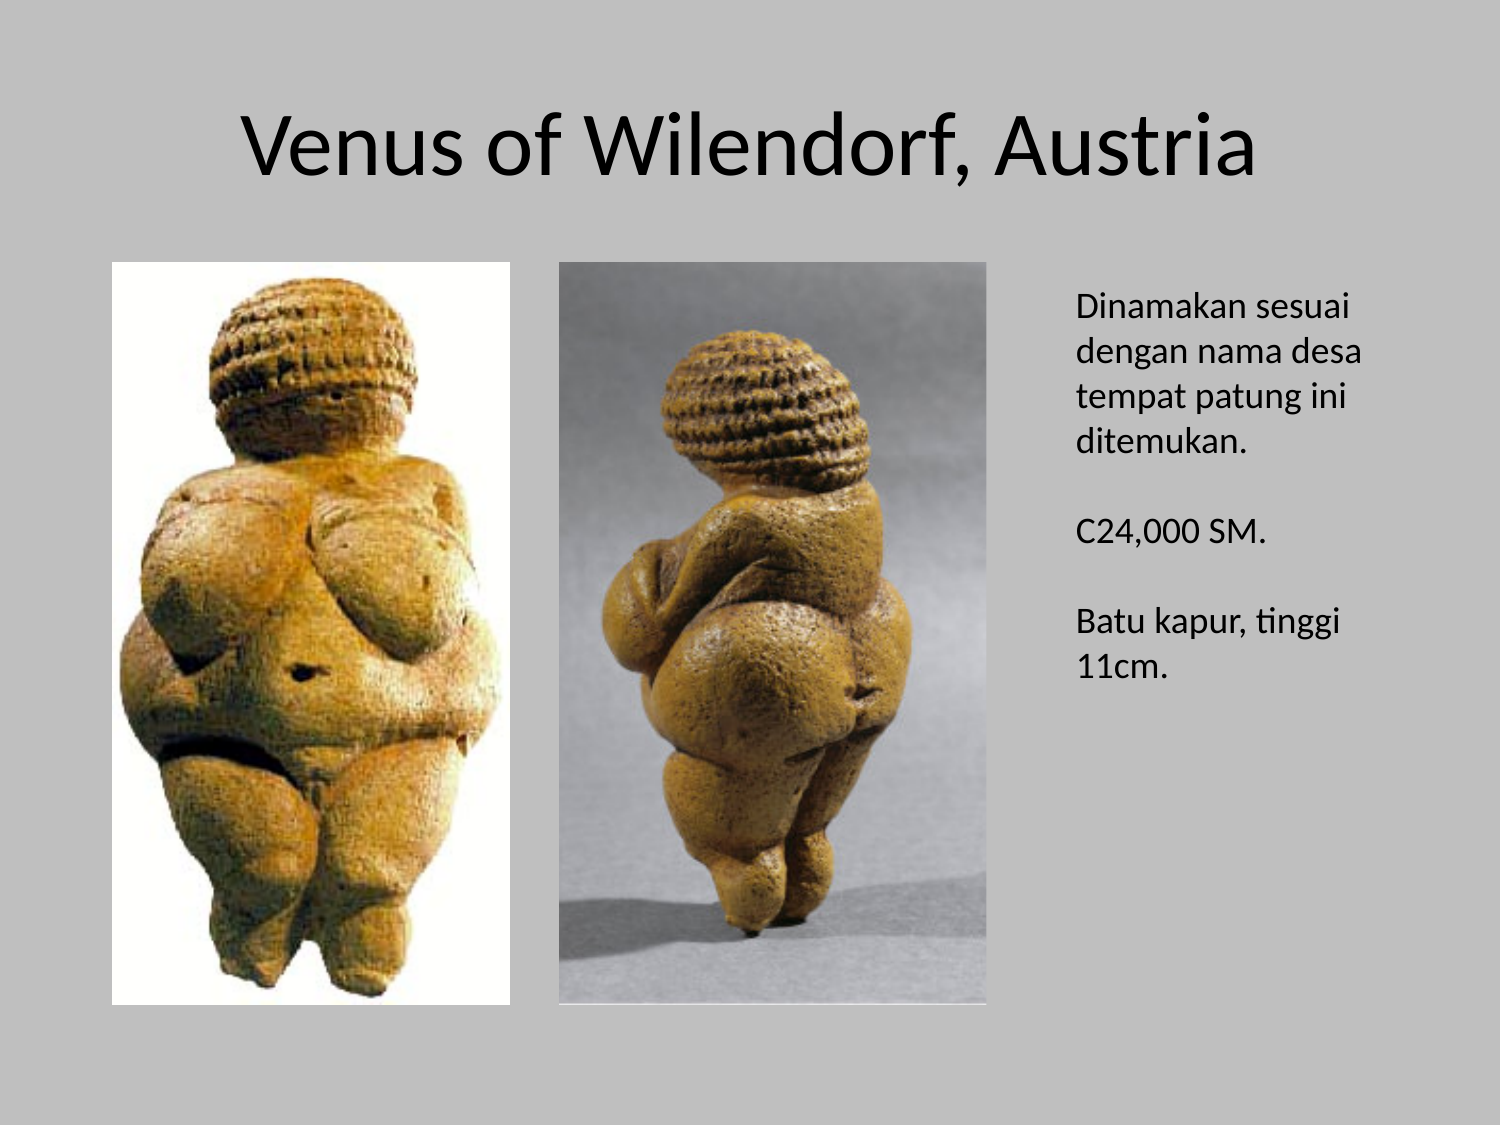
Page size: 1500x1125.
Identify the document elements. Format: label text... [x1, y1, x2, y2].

picture [558, 262, 987, 1006]
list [0, 262, 556, 1006]
title Venus of Wilendorf, Austria [75, 45, 1425, 233]
text_box Dinamakan sesuai dengan nama desa tempat patung ini ditemukan. C24,000 SM. Batu kapur, tinggi 11cm. [1061, 273, 1448, 874]
